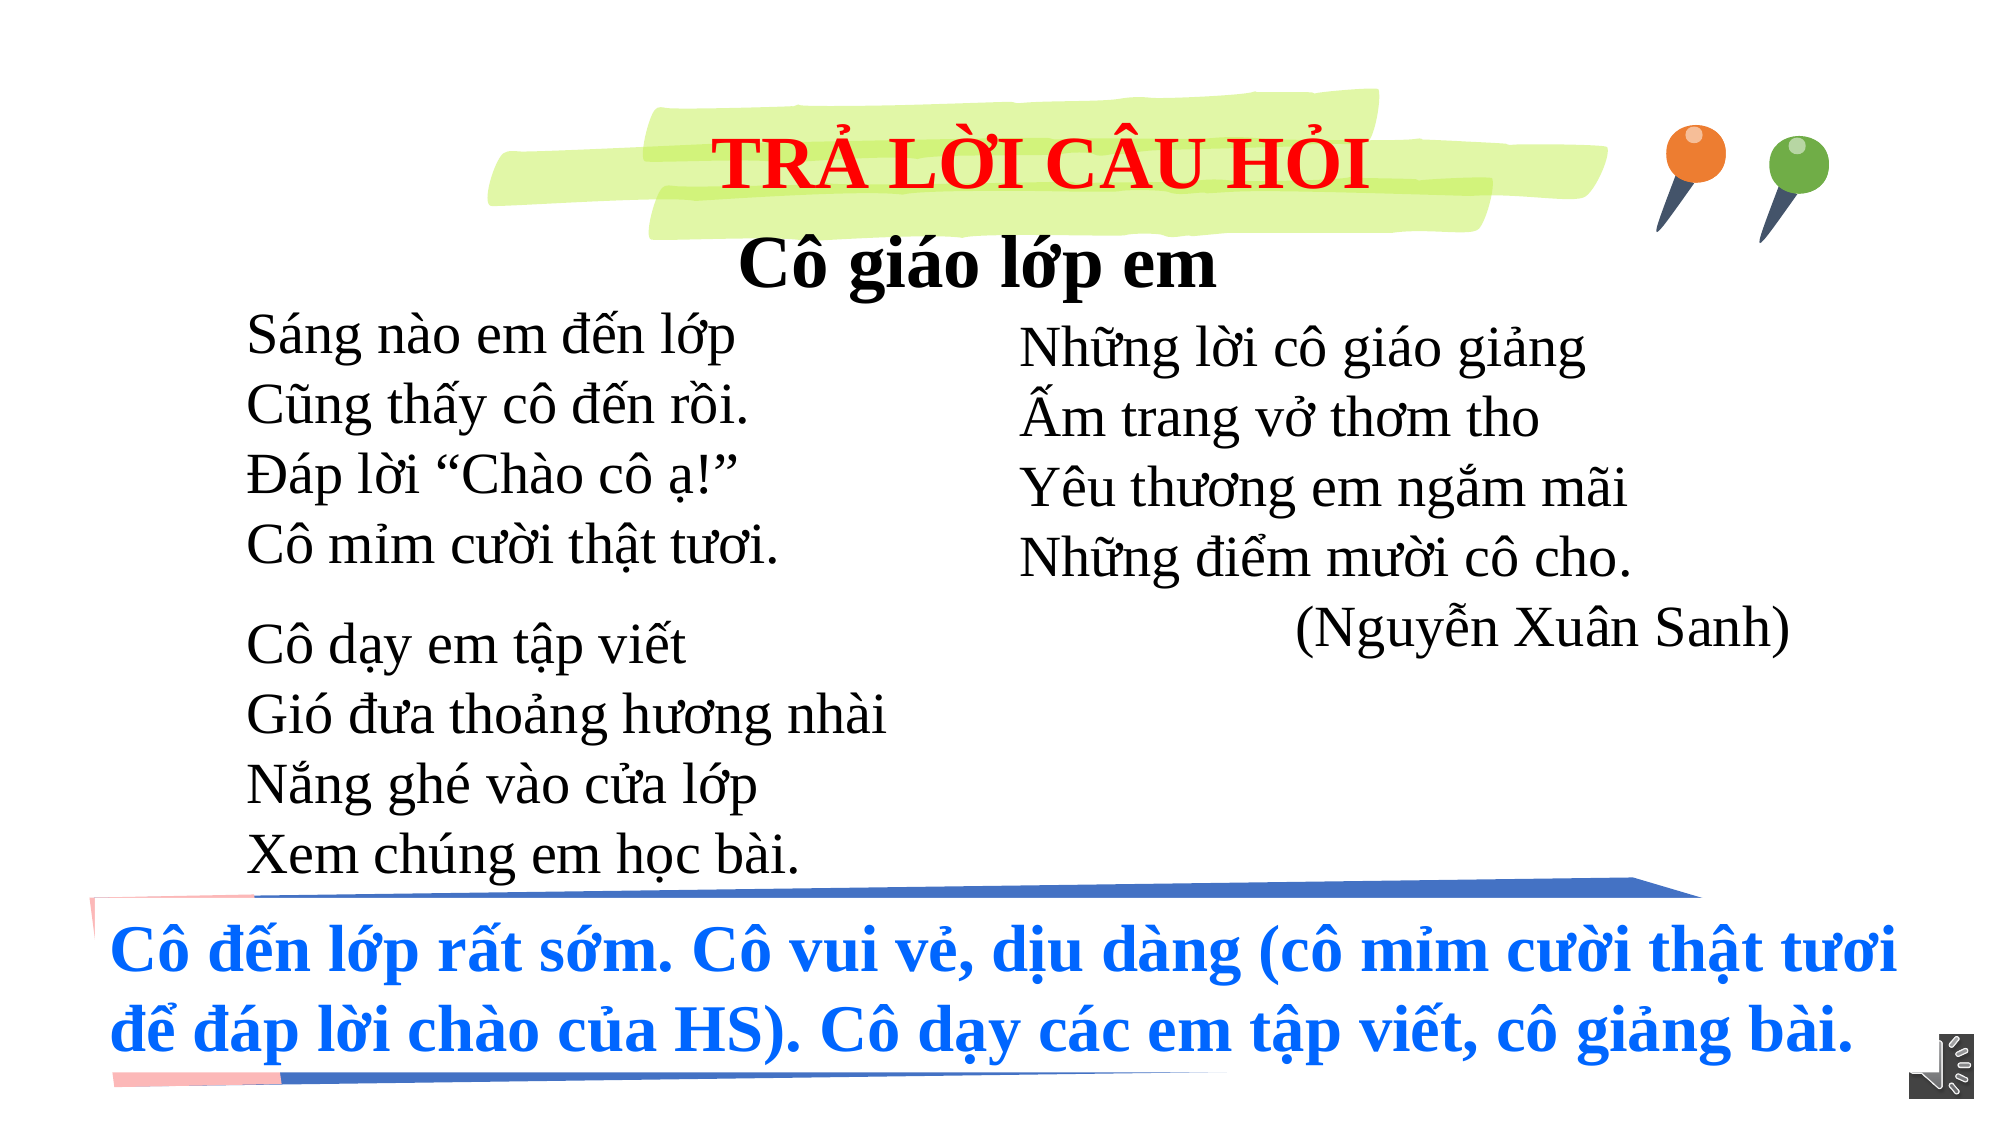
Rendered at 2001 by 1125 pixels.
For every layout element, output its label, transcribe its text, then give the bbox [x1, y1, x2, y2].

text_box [89, 875, 1935, 1090]
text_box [1653, 124, 1727, 233]
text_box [480, 88, 1611, 242]
picture [1908, 1033, 1975, 1100]
text_box Cô giáo lớp em [722, 242, 1234, 288]
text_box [1757, 135, 1830, 244]
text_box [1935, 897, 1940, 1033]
text_box Những lời cô giáo giảng Ấm trang vở thơm tho Yêu thương em ngắm mãi Những điểm mười cô cho. (Nguyễn Xuân Sanh) [1004, 300, 1806, 666]
text_box TRẢ LỜI CÂU HỎI [462, 46, 1622, 224]
text_box Sáng nào em đến lớp Cũng thấy cô đến rồi. Đáp lời “Chào cô ạ!” Cô mỉm cười thật tươi. Cô dạy em tập viết Gió đưa thoảng hương nhài Nắng ghé vào cửa lớp Xem chúng em học bài. [231, 288, 1382, 875]
